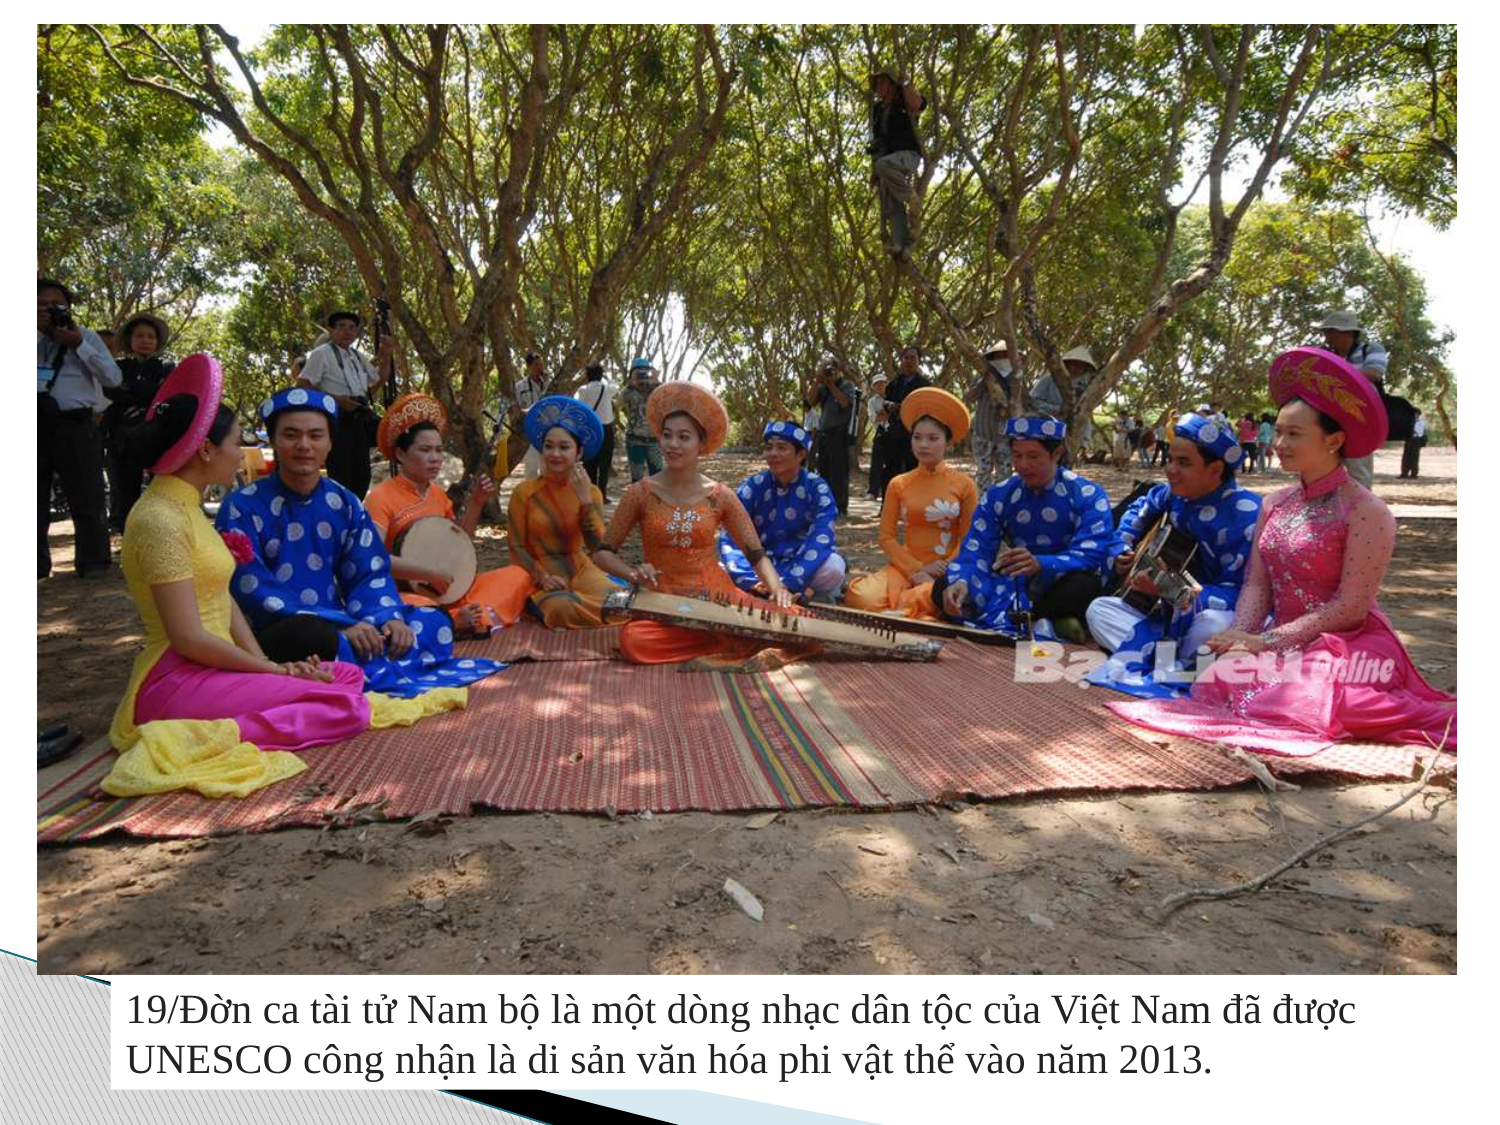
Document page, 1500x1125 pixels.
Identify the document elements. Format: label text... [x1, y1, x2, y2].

picture [37, 24, 1457, 975]
text_box 19/Đờn ca tài tử Nam bộ là một dòng nhạc dân tộc của Việt Nam đã được UNESCO công nhận là di sản văn hóa phi vật thể vào năm 2013. [110, 986, 1383, 1090]
